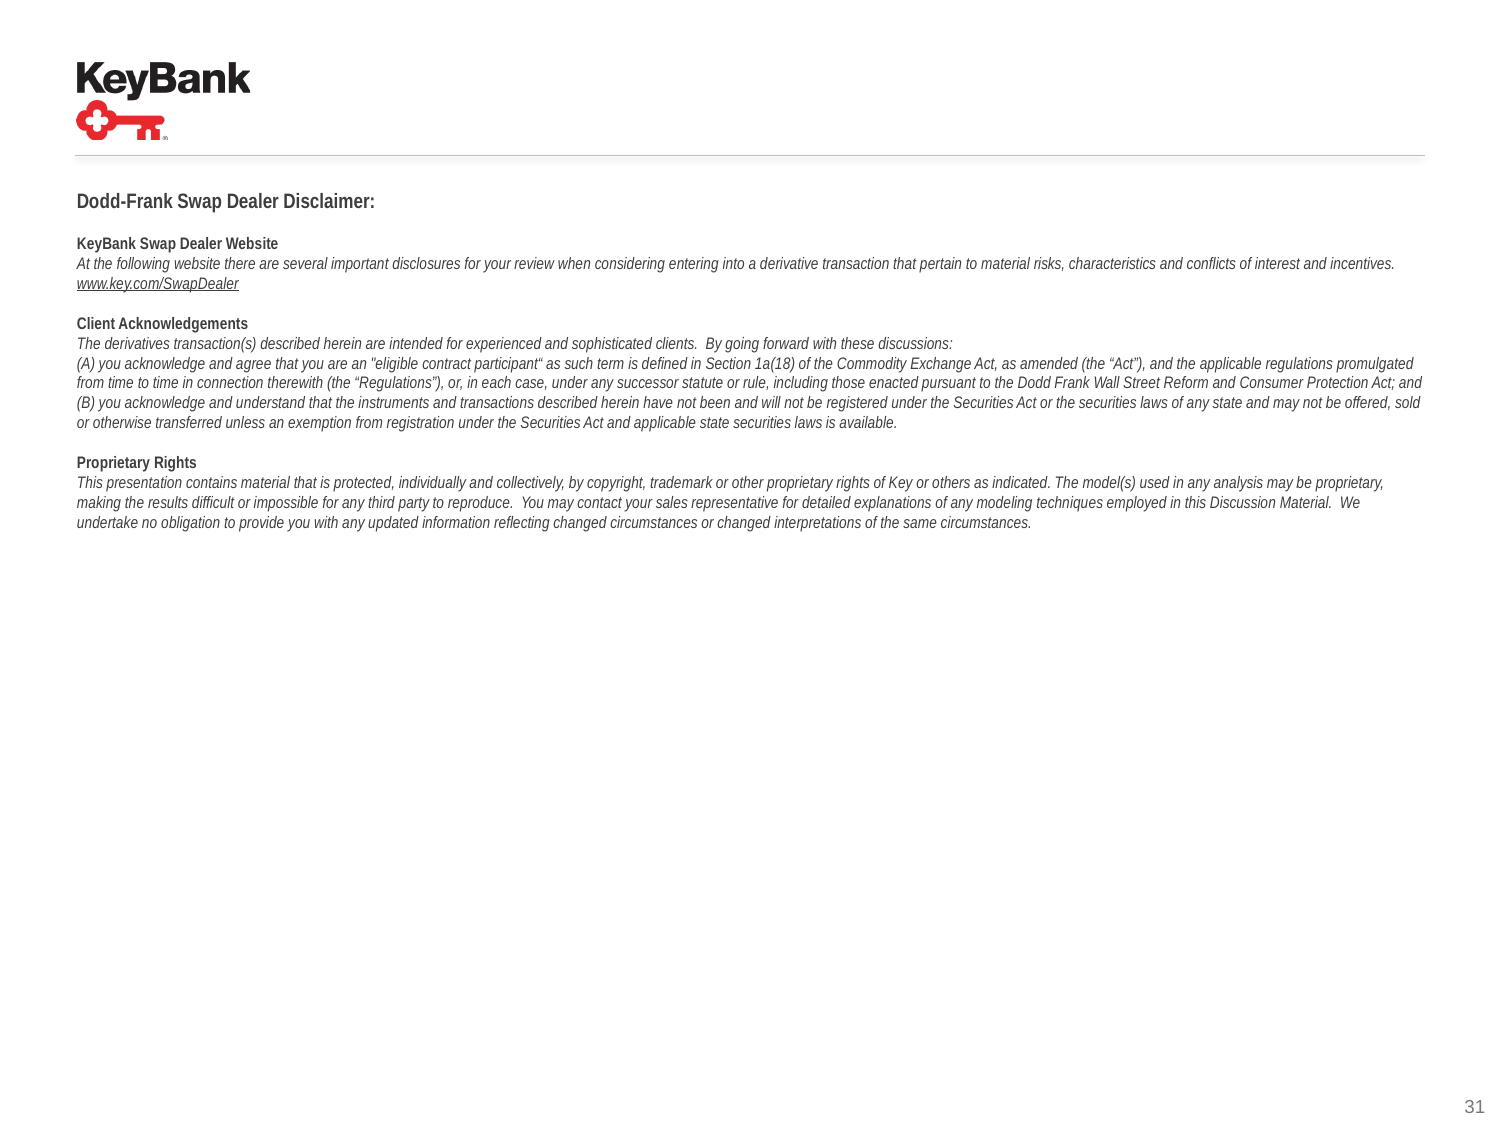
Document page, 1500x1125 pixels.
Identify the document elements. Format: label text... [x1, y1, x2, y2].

text_box 30 [1158, 1087, 1500, 1125]
text_box Dodd-Frank Swap Dealer Disclaimer: KeyBank Swap Dealer Website At the following website there are several important disclosures for your review when considering entering into a derivative transaction that pertain to material risks, characteristics and conflicts of interest and incentives. www.key.com/SwapDealer Client Acknowledgements The derivatives transaction(s) described herein are intended for experienced and sophisticated clients. By going forward with these discussions: (A) you acknowledge and agree that you are an "eligible contract participant“ as such term is defined in Section 1a(18) of the Commodity Exchange Act, as amended (the “Act”), and the applicable regulations promulgated from time to time in connection therewith (the “Regulations”), or, in each case, under any successor statute or rule, including those enacted pursuant to the Dodd Frank Wall Street Reform and Consumer Protection Act; and (B) you acknowledge and understand that the instruments and transactions described herein have not been and will not be registered under the Securities Act or the securities laws of any state and may not be offered, sold or otherwise transferred unless an exemption from registration under the Securities Act and applicable state securities laws is available. Proprietary Rights This presentation contains material that is protected, individually and collectively, by copyright, trademark or other proprietary rights of Key or others as indicated. The model(s) used in any analysis may be proprietary, making the results difficult or impossible for any third party to reproduce. You may contact your sales representative for detailed explanations of any modeling techniques employed in this Discussion Material. We undertake no obligation to provide you with any updated information reflecting changed circumstances or changed interpretations of the same circumstances. [76, 180, 1428, 540]
